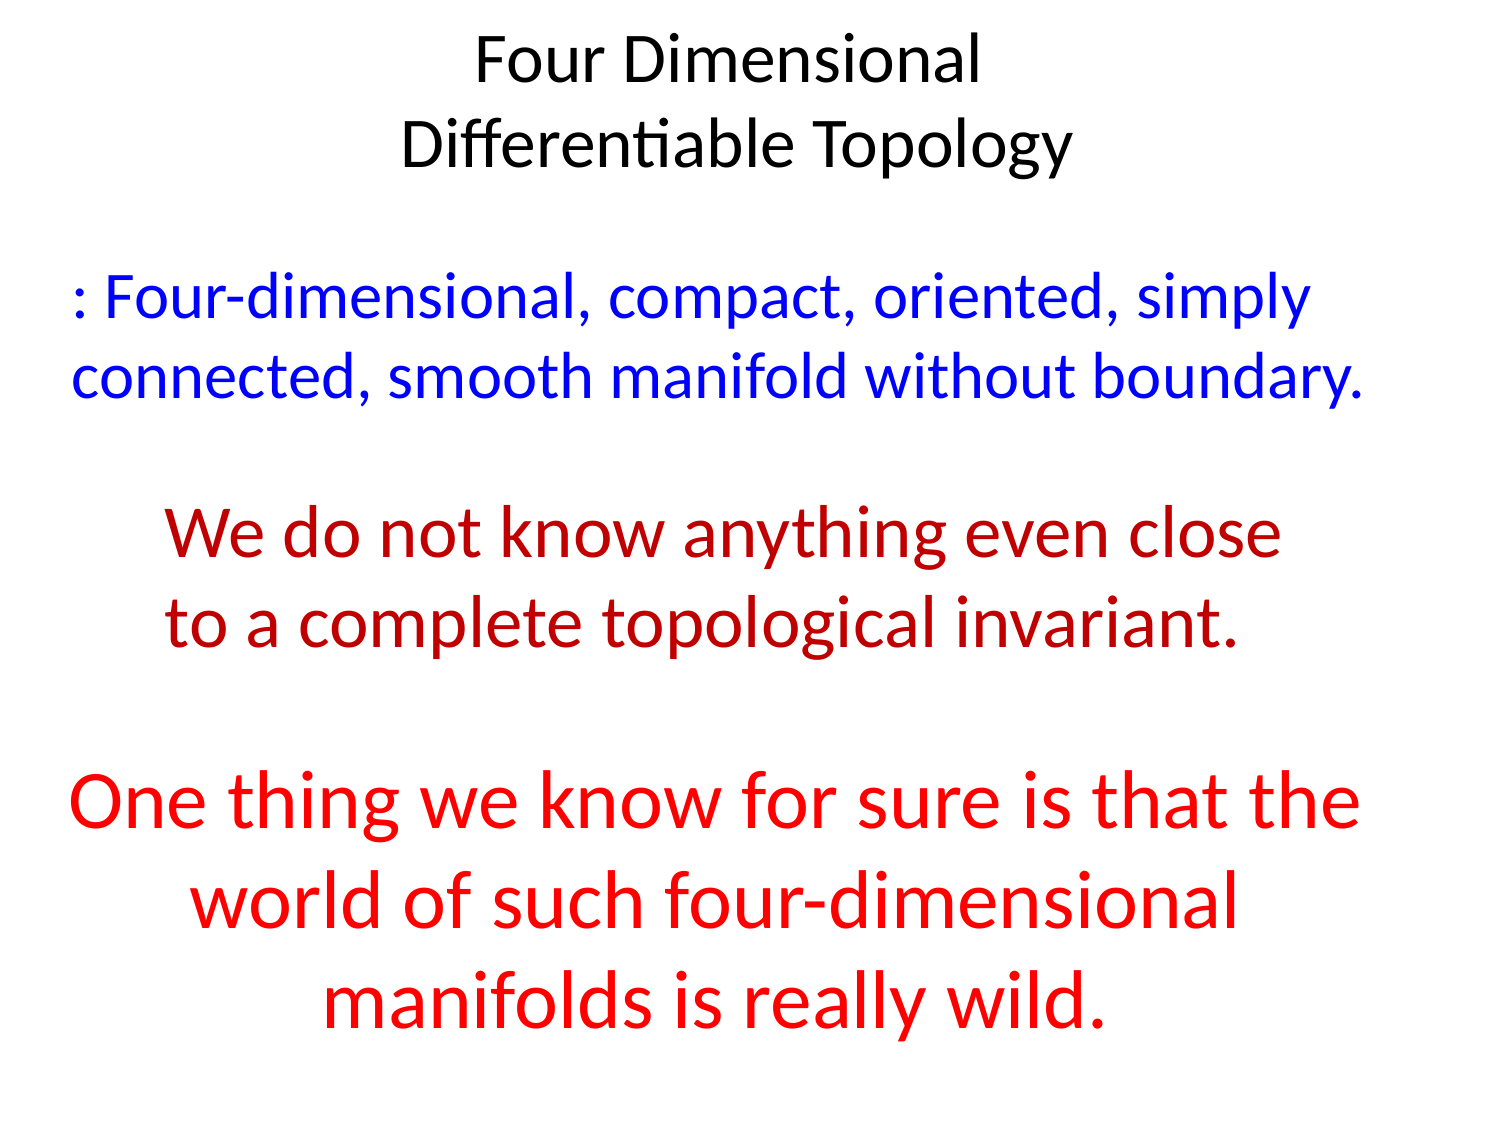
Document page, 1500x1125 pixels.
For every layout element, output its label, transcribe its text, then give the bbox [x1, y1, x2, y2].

title Four Dimensional Differentiable Topology [62, 2, 1413, 191]
text_box We do not know anything even close to a complete topological invariant. [150, 474, 1325, 670]
text_box One thing we know for sure is that the world of such four-dimensional manifolds is really wild. [0, 737, 1475, 1053]
